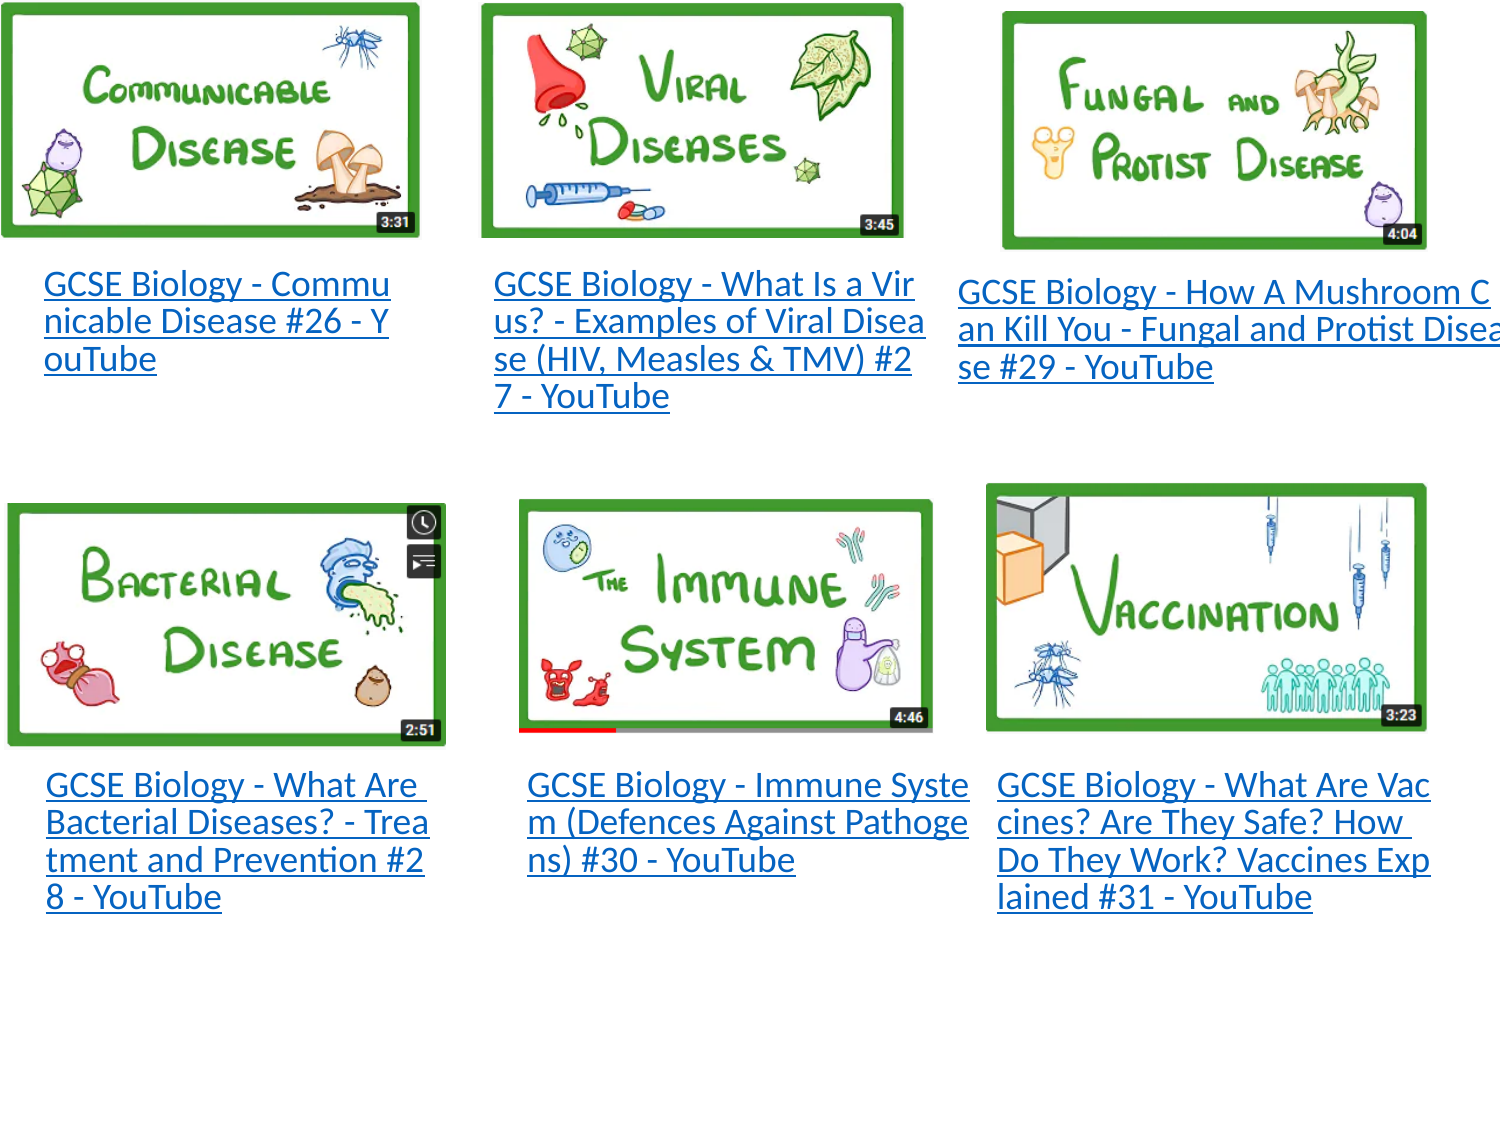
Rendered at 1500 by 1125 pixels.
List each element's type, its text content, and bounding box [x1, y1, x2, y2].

text_box GCSE Biology - Communicable Disease #26 - YouTube [28, 251, 422, 312]
picture [1000, 11, 1428, 252]
text_box GCSE Biology - What Are Bacterial Diseases? - Treatment and Prevention #28 - YouTube [30, 752, 446, 812]
picture [986, 482, 1428, 734]
text_box GCSE Biology - How A Mushroom Can Kill You - Fungal and Protist Disease #29 - YouTube [942, 259, 1500, 319]
picture [4, 503, 446, 751]
text_box GCSE Biology - What Is a Virus? - Examples of Viral Disease (HIV, Measles & TMV) #27 - YouTube [478, 251, 943, 312]
picture [0, 0, 422, 241]
text_box GCSE Biology - What Are Vaccines? Are They Safe? How Do They Work? Vaccines Explained #31 - YouTube [982, 752, 1447, 812]
text_box GCSE Biology - Immune System (Defences Against Pathogens) #30 - YouTube [512, 752, 982, 812]
picture [519, 498, 934, 734]
picture [478, 2, 906, 238]
